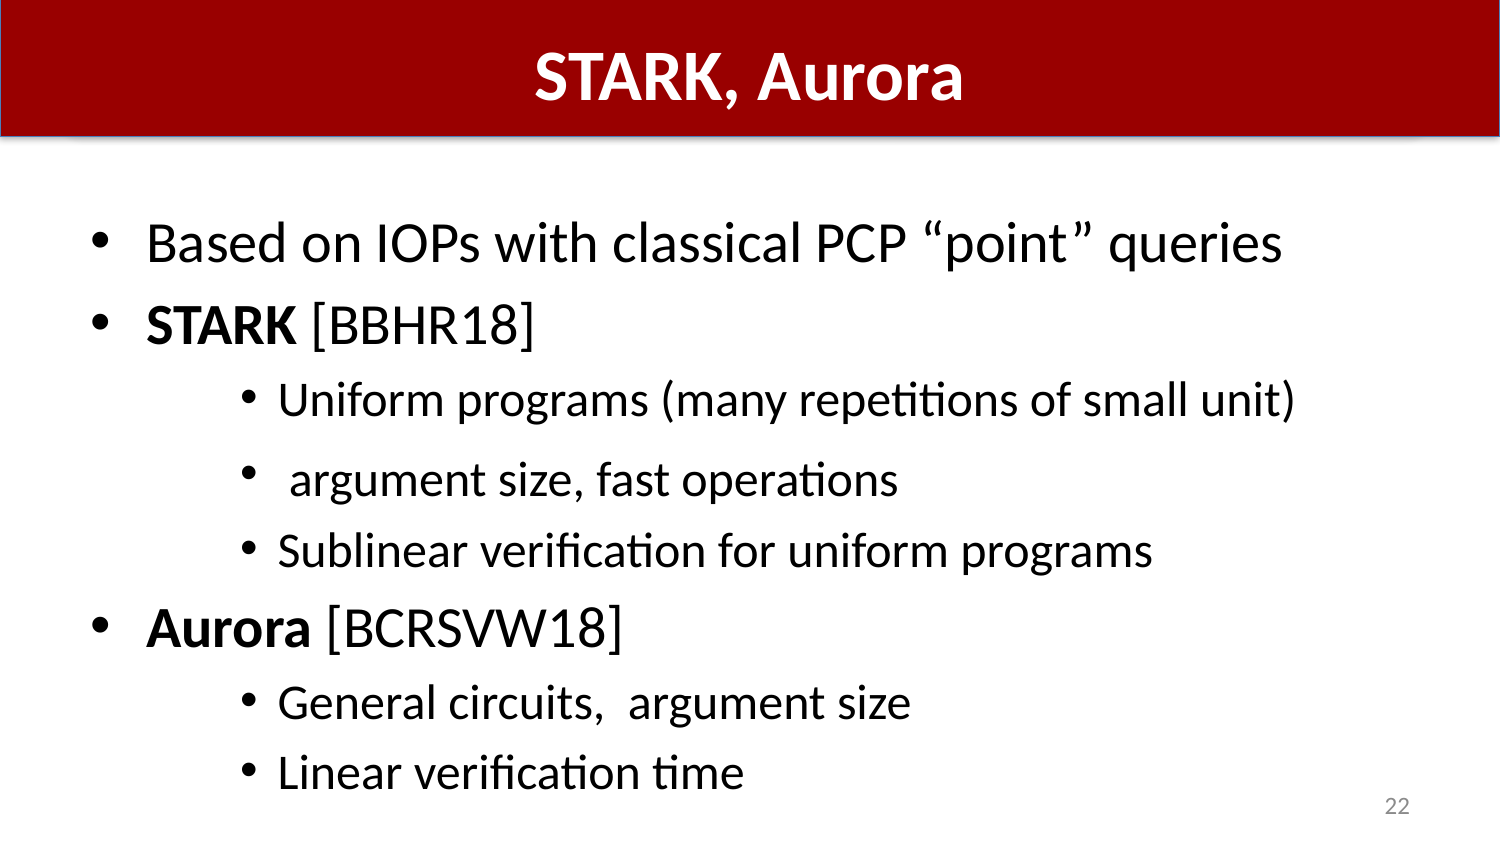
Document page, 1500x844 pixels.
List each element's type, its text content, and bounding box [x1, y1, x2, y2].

slide_number 22 [1074, 782, 1425, 828]
title STARK, Aurora [75, 20, 1425, 123]
